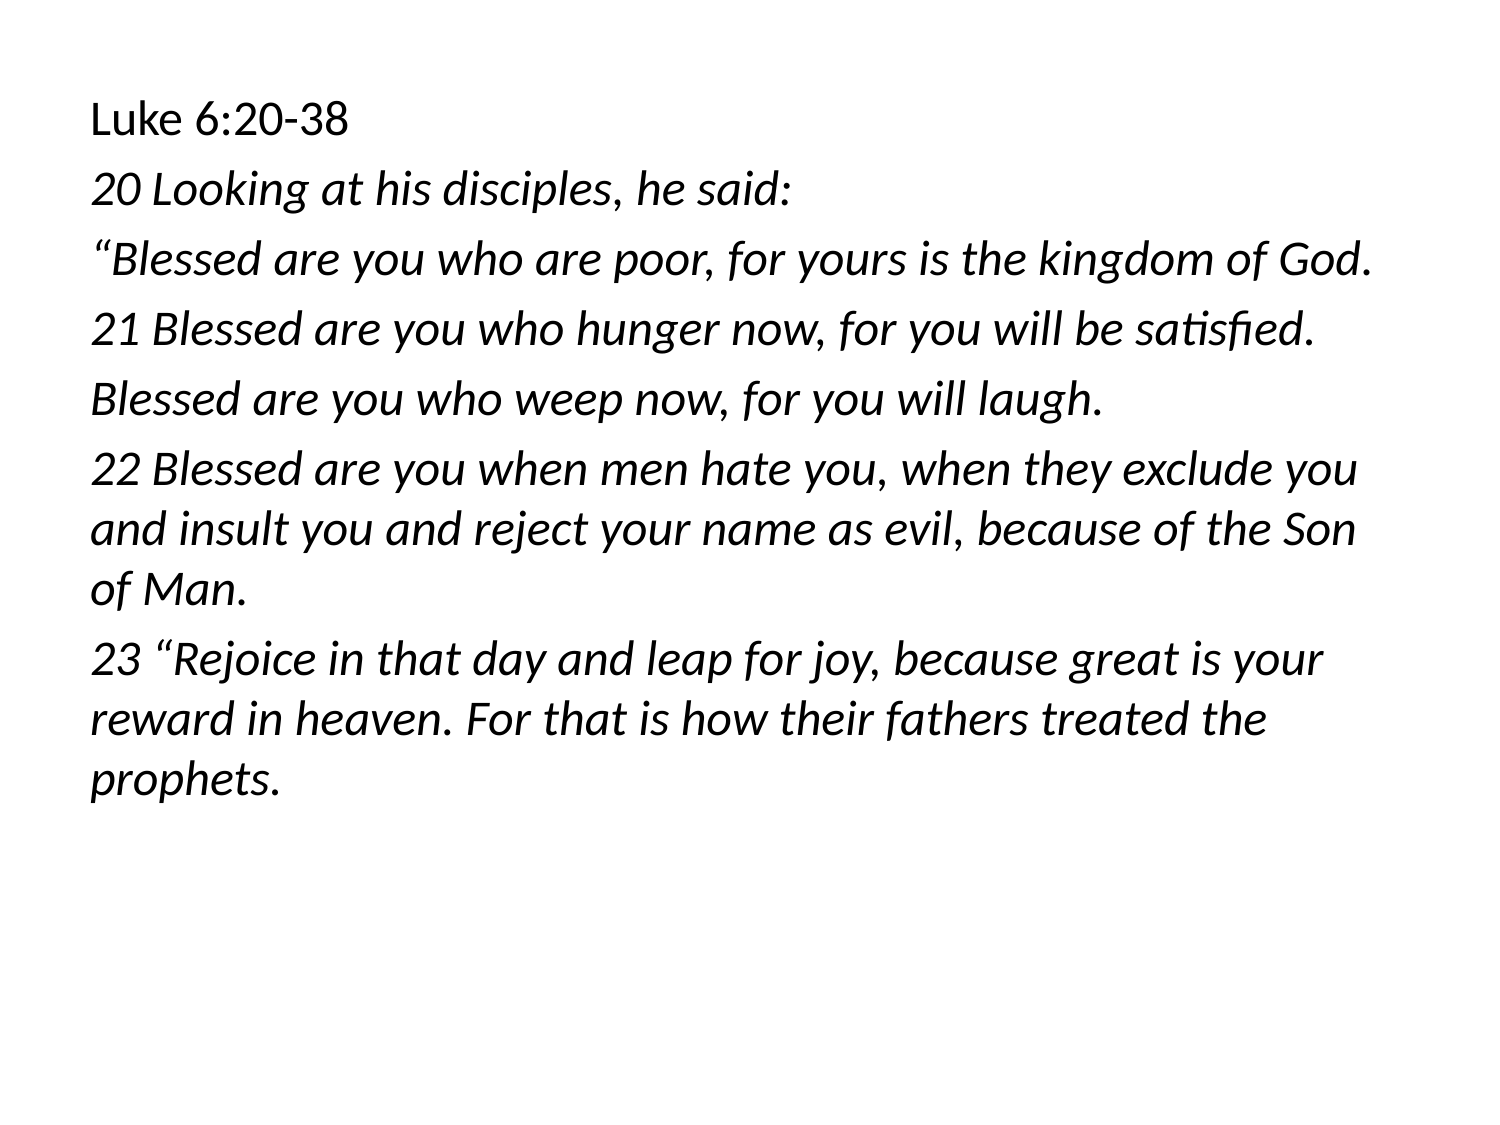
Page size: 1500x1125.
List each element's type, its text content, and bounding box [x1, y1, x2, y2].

list Luke 6:20-38 20 Looking at his disciples, he said: “Blessed are you who are poor, for yours is the kingdom of God. 21 Blessed are you who hunger now, for you will be satisfied. Blessed are you who weep now, for you will laugh. 22 Blessed are you when men hate you, when they exclude you and insult you and reject your name as evil, because of the Son of Man. 23 “Rejoice in that day and leap for joy, because great is your reward in heaven. For that is how their fathers treated the prophets. [75, 78, 1425, 1005]
